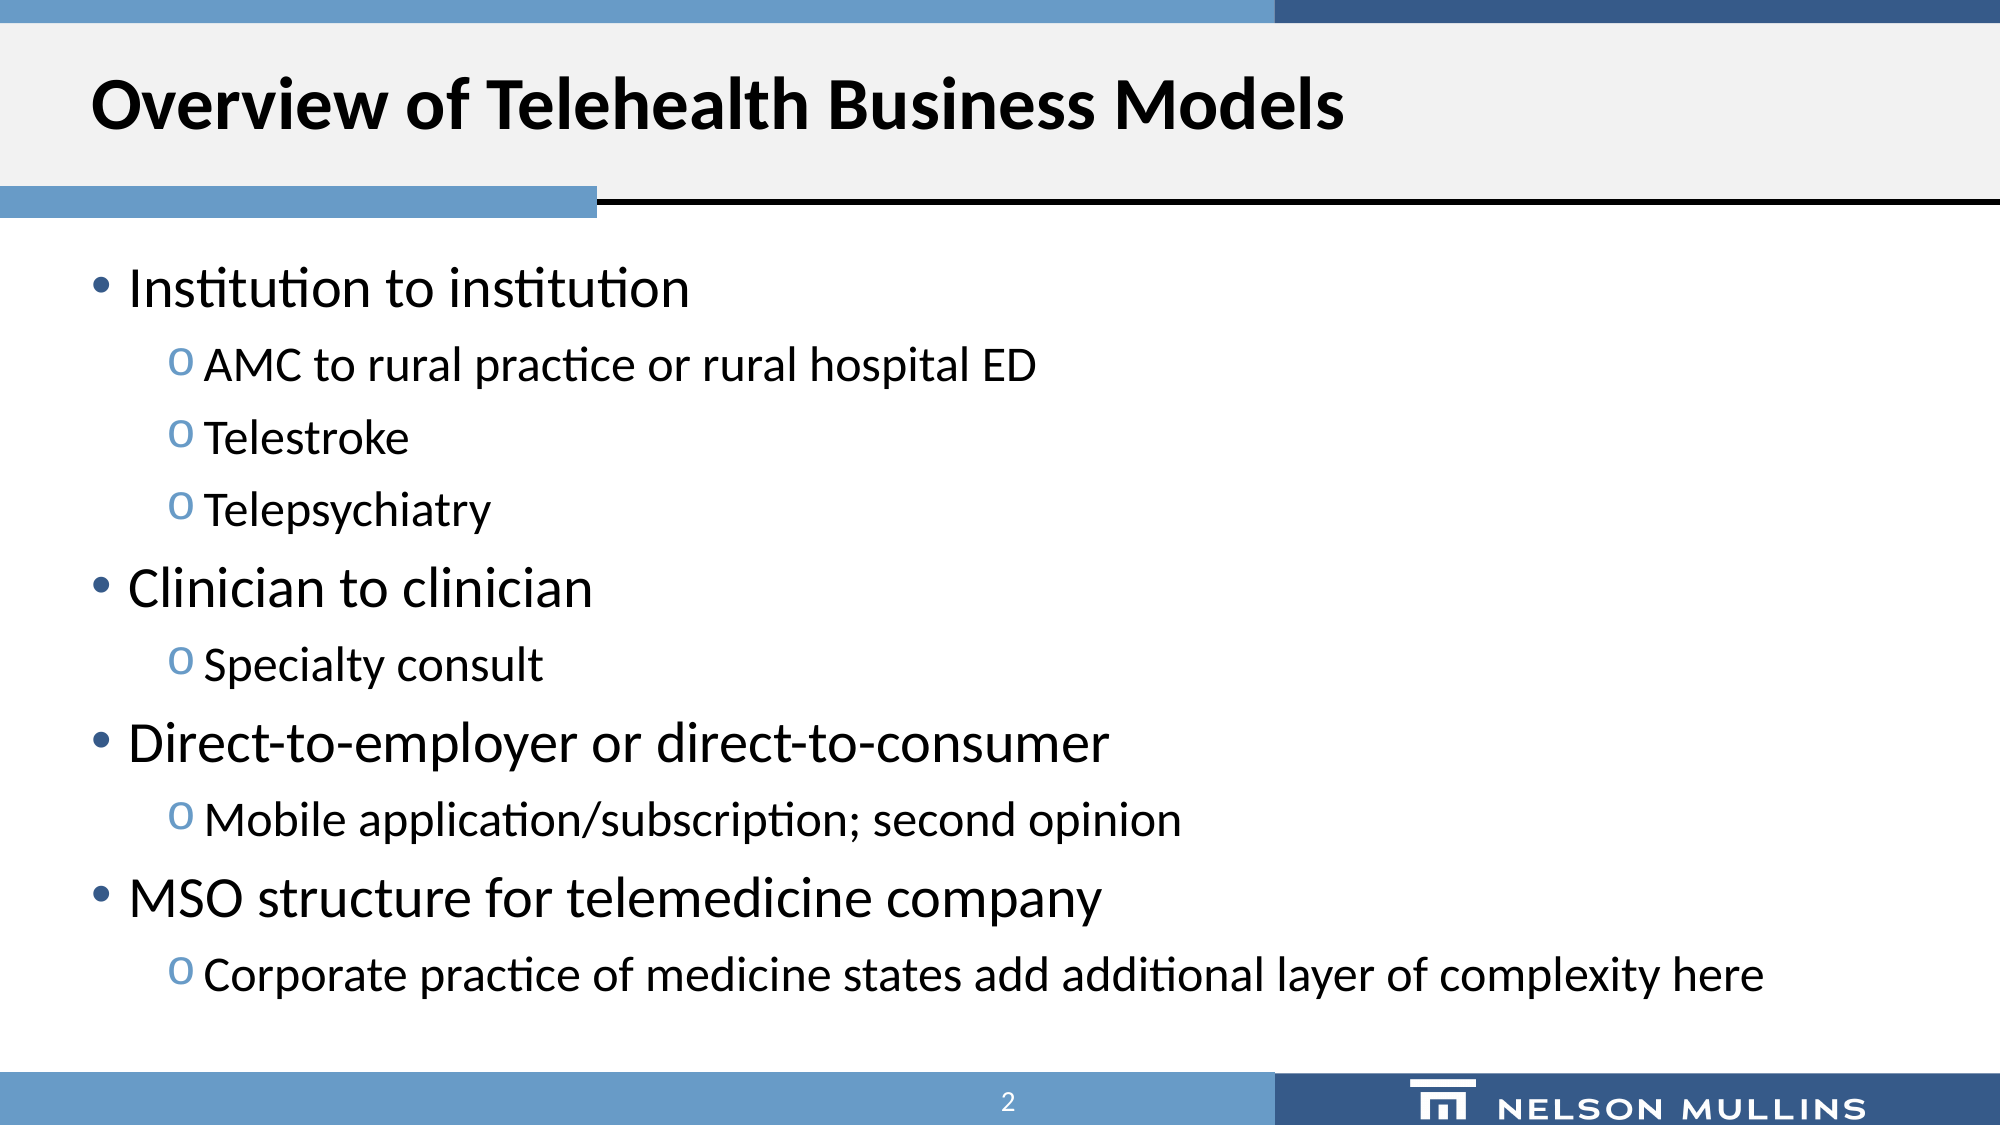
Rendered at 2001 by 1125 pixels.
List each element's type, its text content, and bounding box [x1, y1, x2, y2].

list Institution to institution AMC to rural practice or rural hospital ED Telestroke Telepsychiatry Clinician to clinician Specialty consult Direct-to-employer or direct-to-consumer Mobile application/subscription; second opinion MSO structure for telemedicine company Corporate practice of medicine states add additional layer of complexity here [76, 241, 1941, 1067]
picture [1410, 1079, 1865, 1120]
title Overview of Telehealth Business Models [76, 23, 1941, 188]
slide_number 2 [783, 1073, 1234, 1125]
